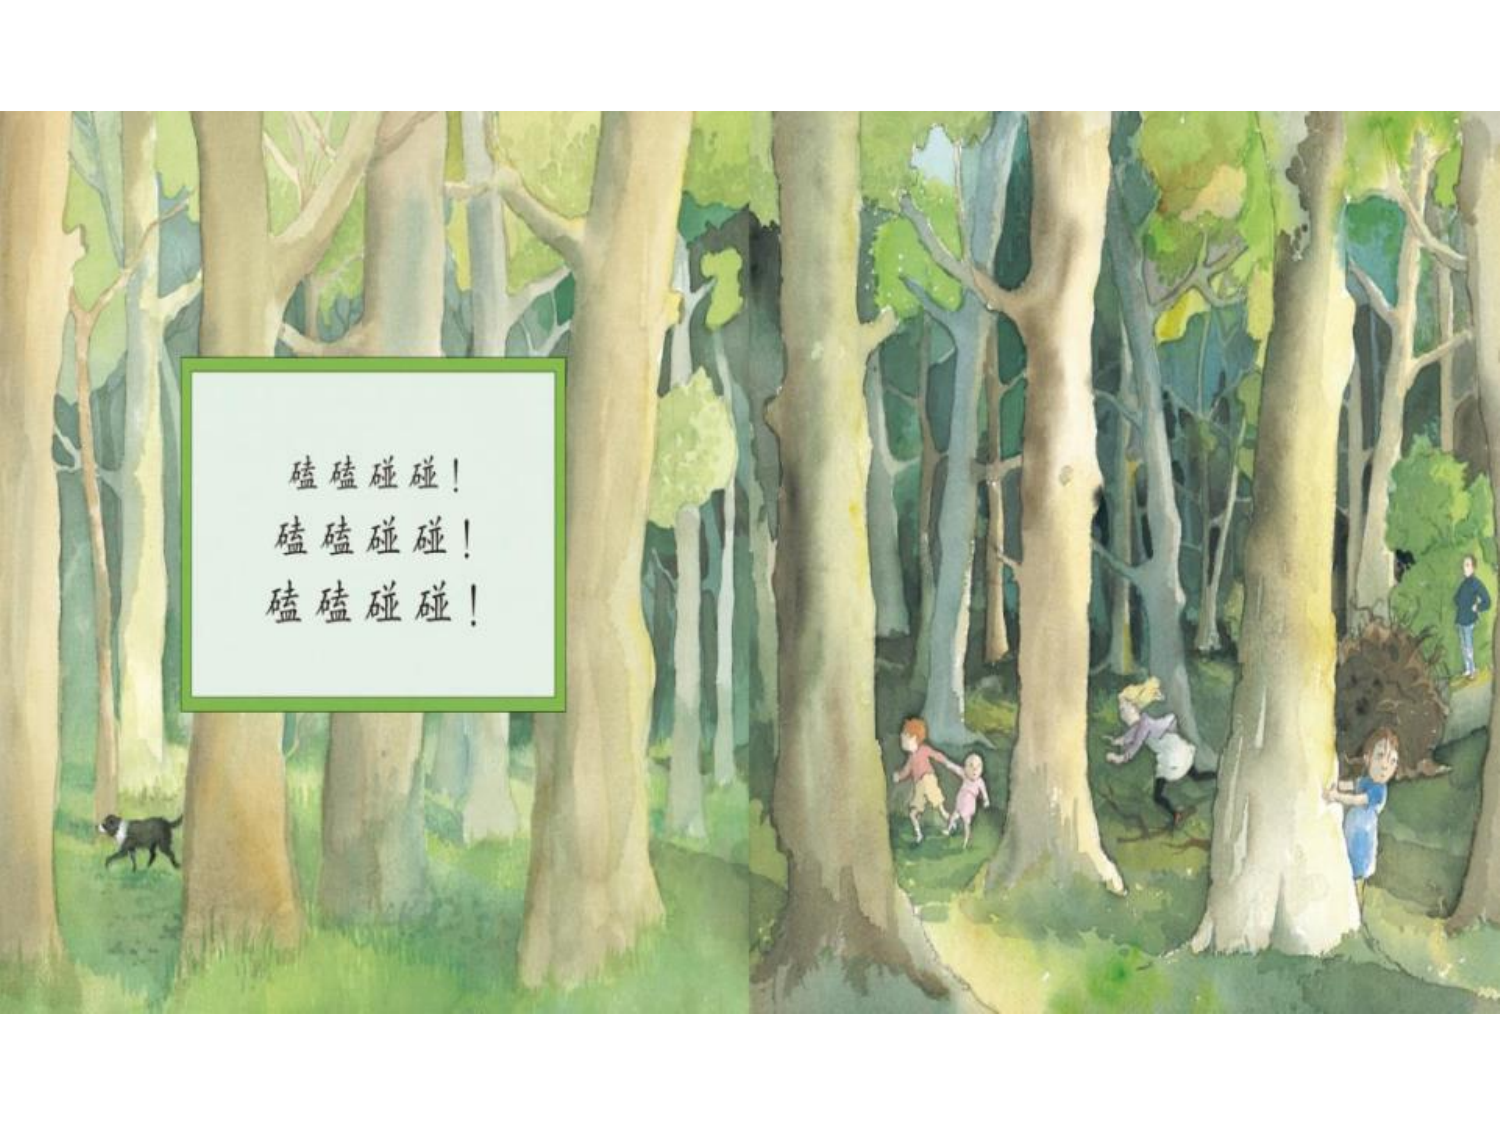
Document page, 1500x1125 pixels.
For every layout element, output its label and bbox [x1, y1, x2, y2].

picture [0, 111, 1500, 1014]
